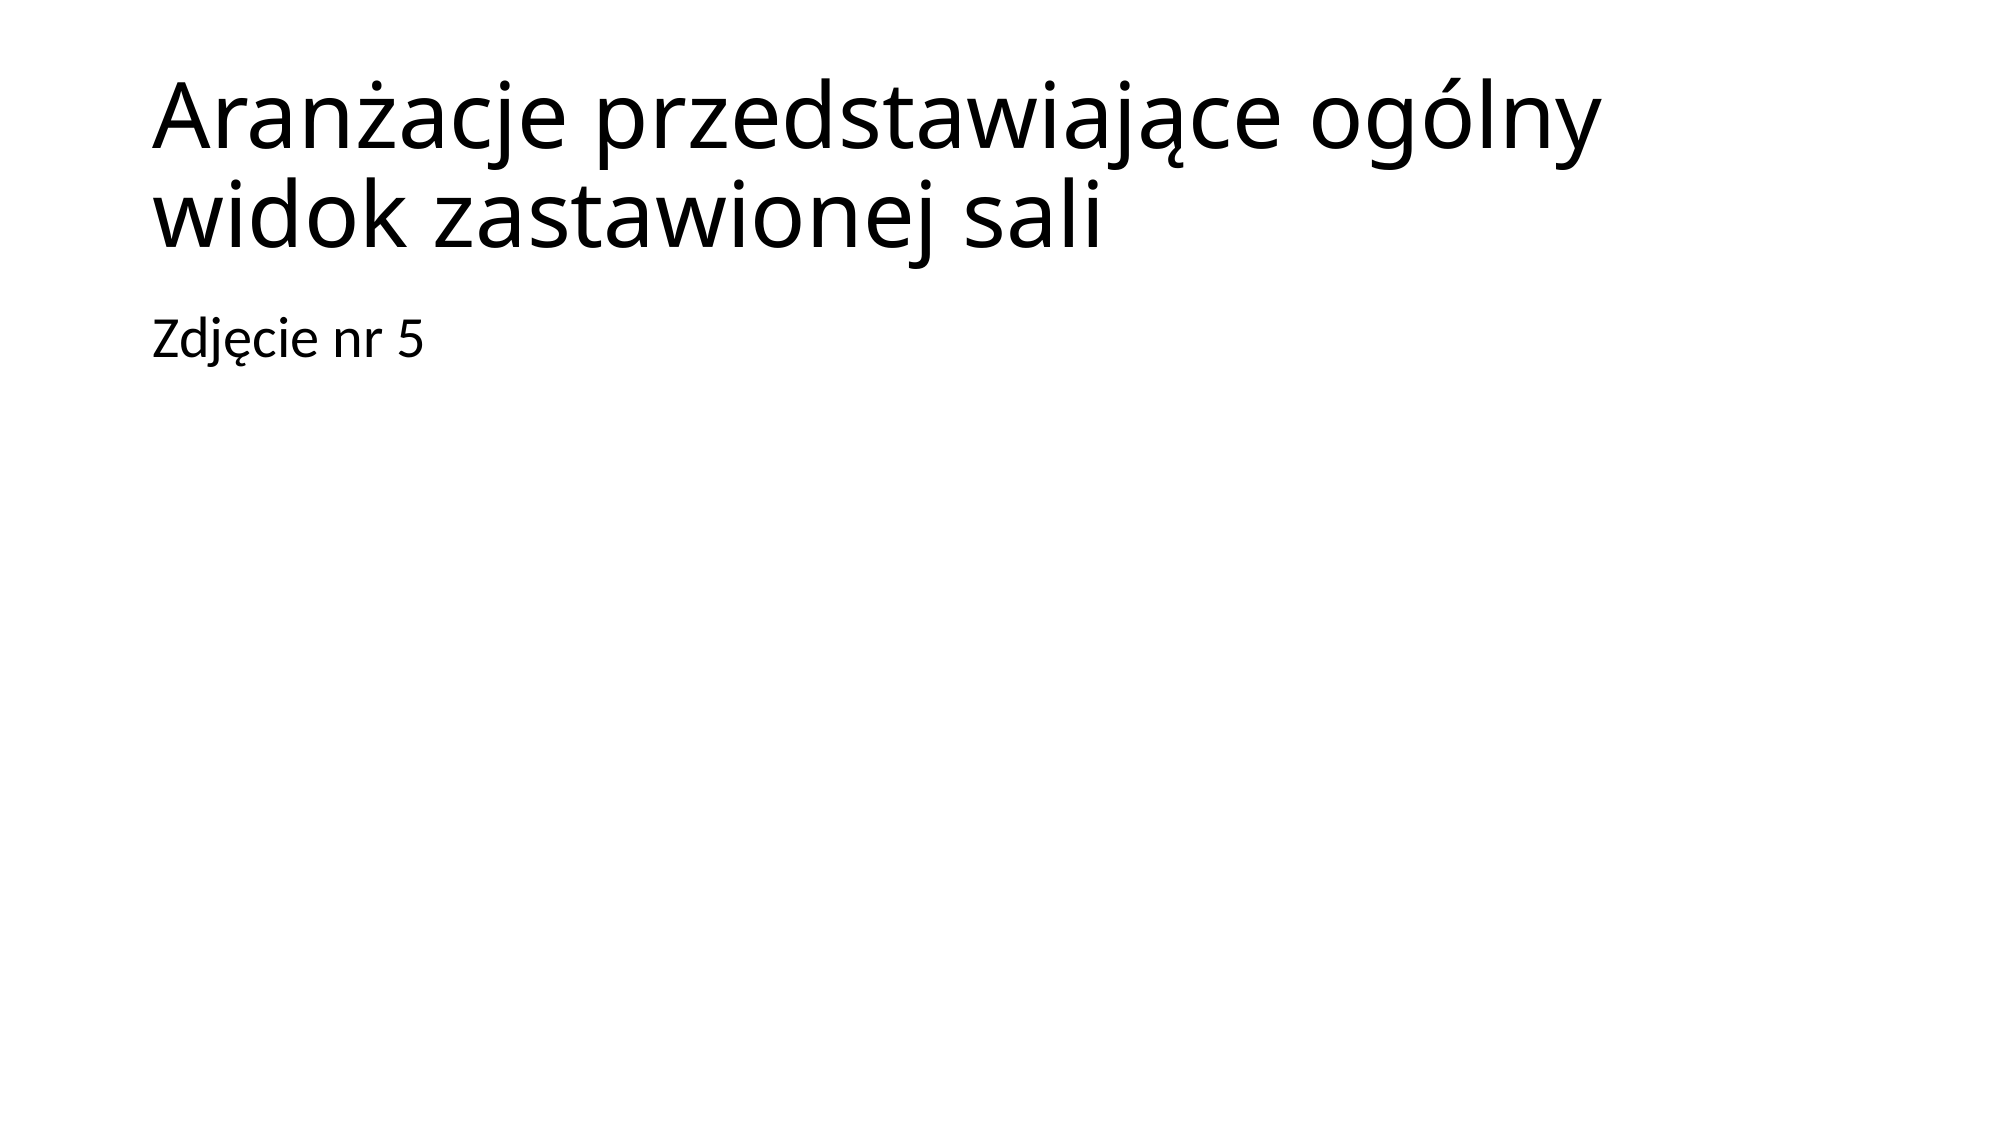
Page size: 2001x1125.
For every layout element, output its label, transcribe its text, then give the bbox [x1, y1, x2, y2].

title Aranżacje przedstawiające ogólny widok zastawionej sali [137, 59, 1863, 278]
list Zdjęcie nr 5 [137, 299, 1863, 1014]
